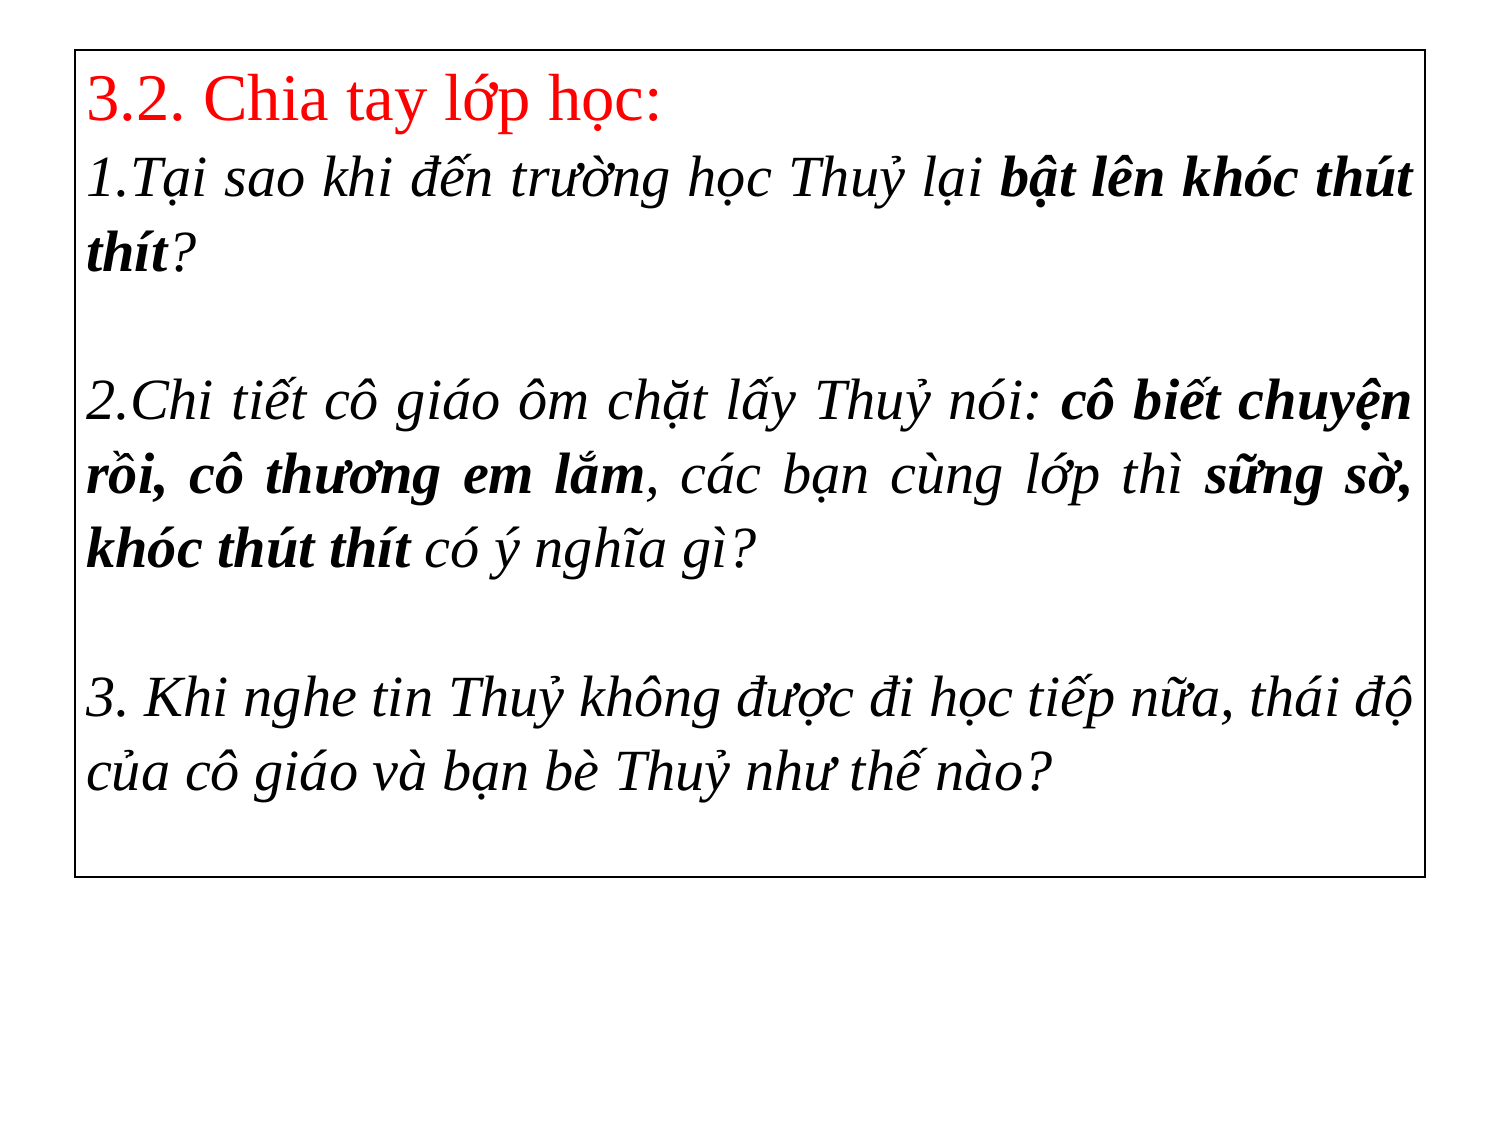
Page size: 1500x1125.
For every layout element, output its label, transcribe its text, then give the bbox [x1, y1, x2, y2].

table_header 3.2. Chia tay lớp học: 1.Tại sao khi đến trường học Thuỷ lại bật lên khóc thút thít? 2.Chi tiết cô giáo ôm chặt lấy Thuỷ nói: cô biết chuyện rồi, cô thương em lắm, các bạn cùng lớp thì sững sờ, khóc thút thít có ý nghĩa gì? 3. Khi nghe tin Thuỷ không được đi học tiếp nữa, thái độ của cô giáo và bạn bè Thuỷ như thế nào? [76, 51, 1424, 876]
